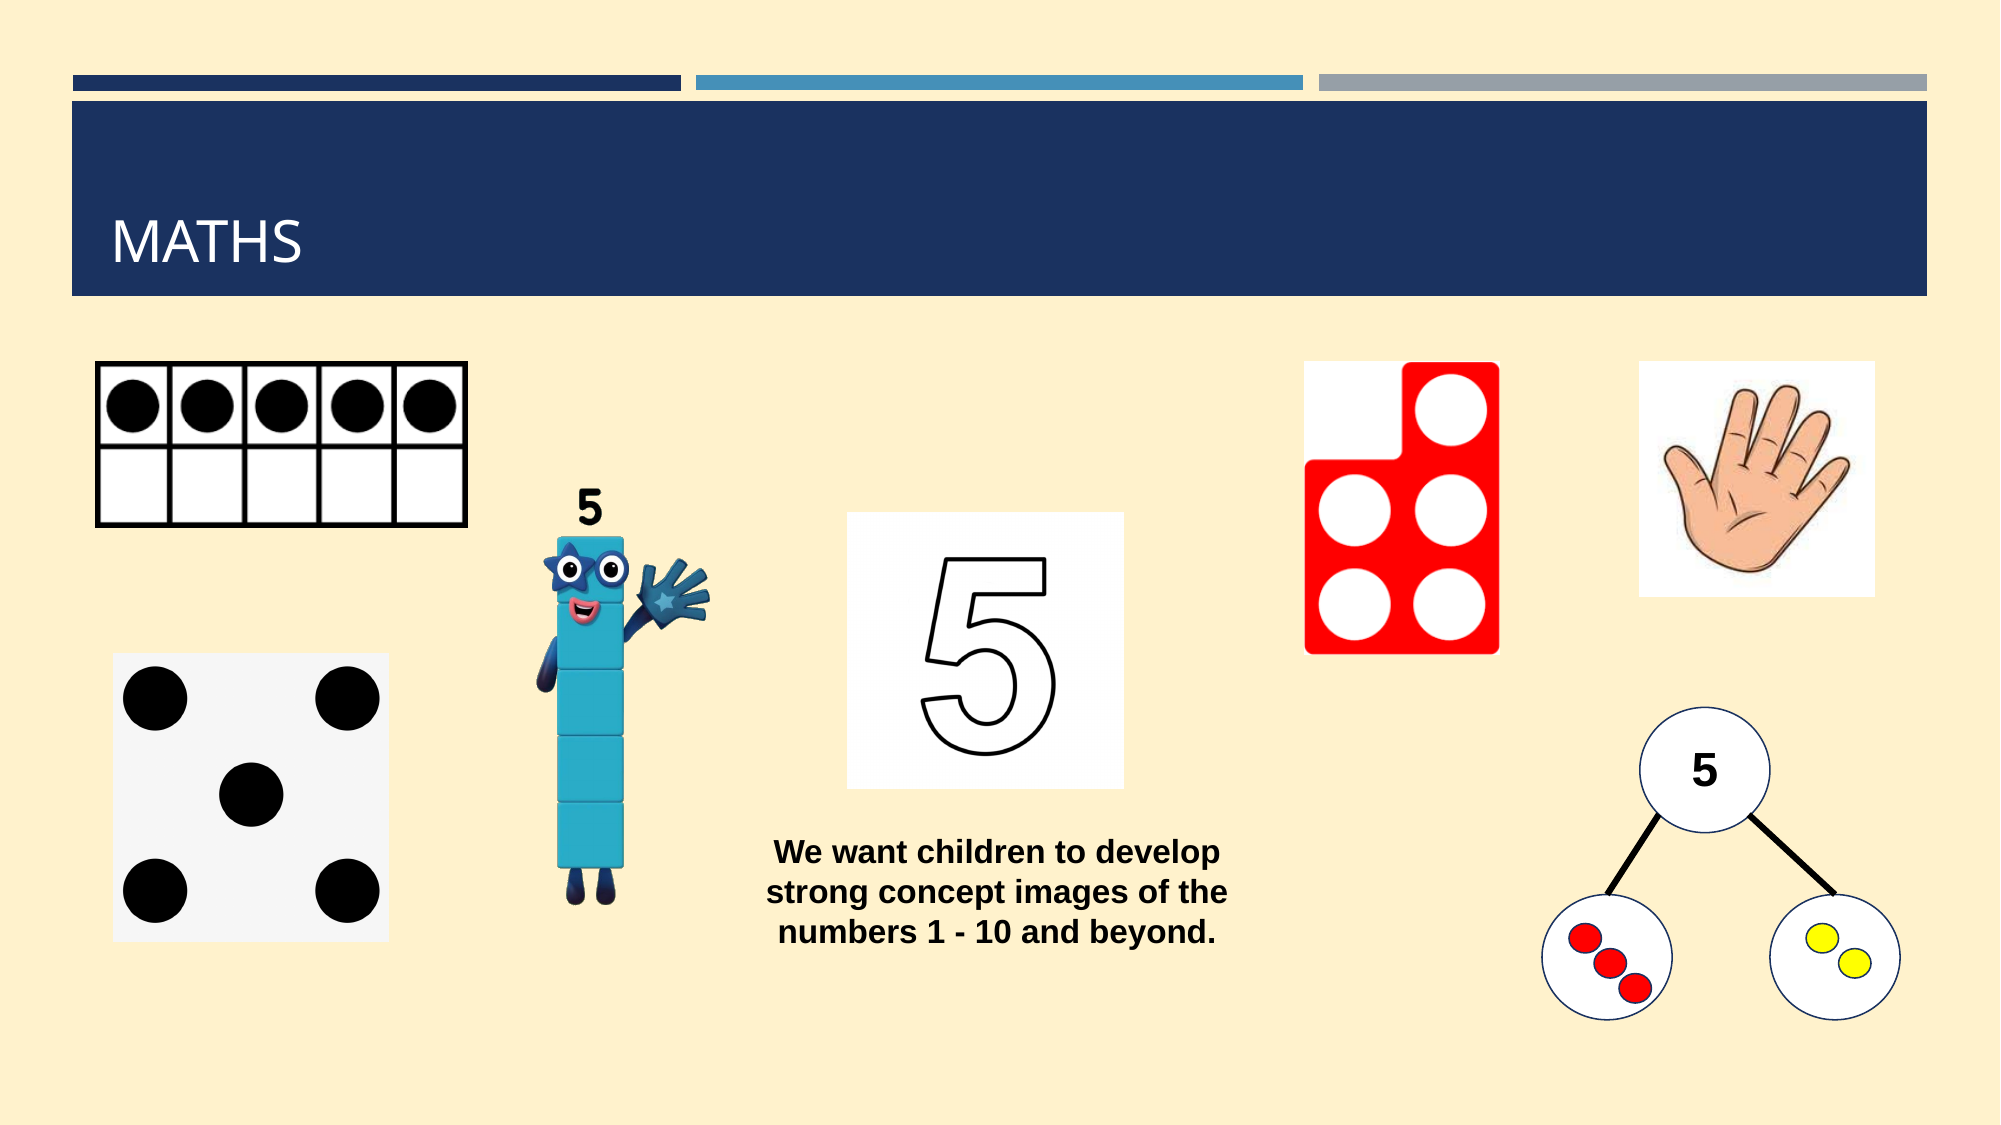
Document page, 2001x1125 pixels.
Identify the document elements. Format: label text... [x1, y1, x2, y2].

text_box [1838, 948, 1872, 979]
text_box [1541, 894, 1673, 1020]
text_box 5 [1661, 724, 1749, 816]
text_box [1594, 948, 1627, 979]
text_box [1663, 816, 1745, 833]
text_box [1769, 894, 1901, 1020]
text_box [1806, 923, 1839, 953]
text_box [1748, 814, 1836, 895]
picture [1639, 361, 1875, 597]
picture [95, 361, 468, 529]
picture [112, 652, 390, 942]
text_box [1568, 923, 1602, 953]
picture [1303, 361, 1500, 656]
text_box [1639, 707, 1770, 814]
picture [847, 512, 1124, 789]
text_box We want children to develop strong concept images of the numbers 1 - 10 and beyond. [734, 815, 1261, 941]
text_box MATHS [95, 115, 1905, 282]
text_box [1606, 814, 1660, 895]
text_box [1618, 973, 1652, 1004]
picture [520, 479, 717, 910]
